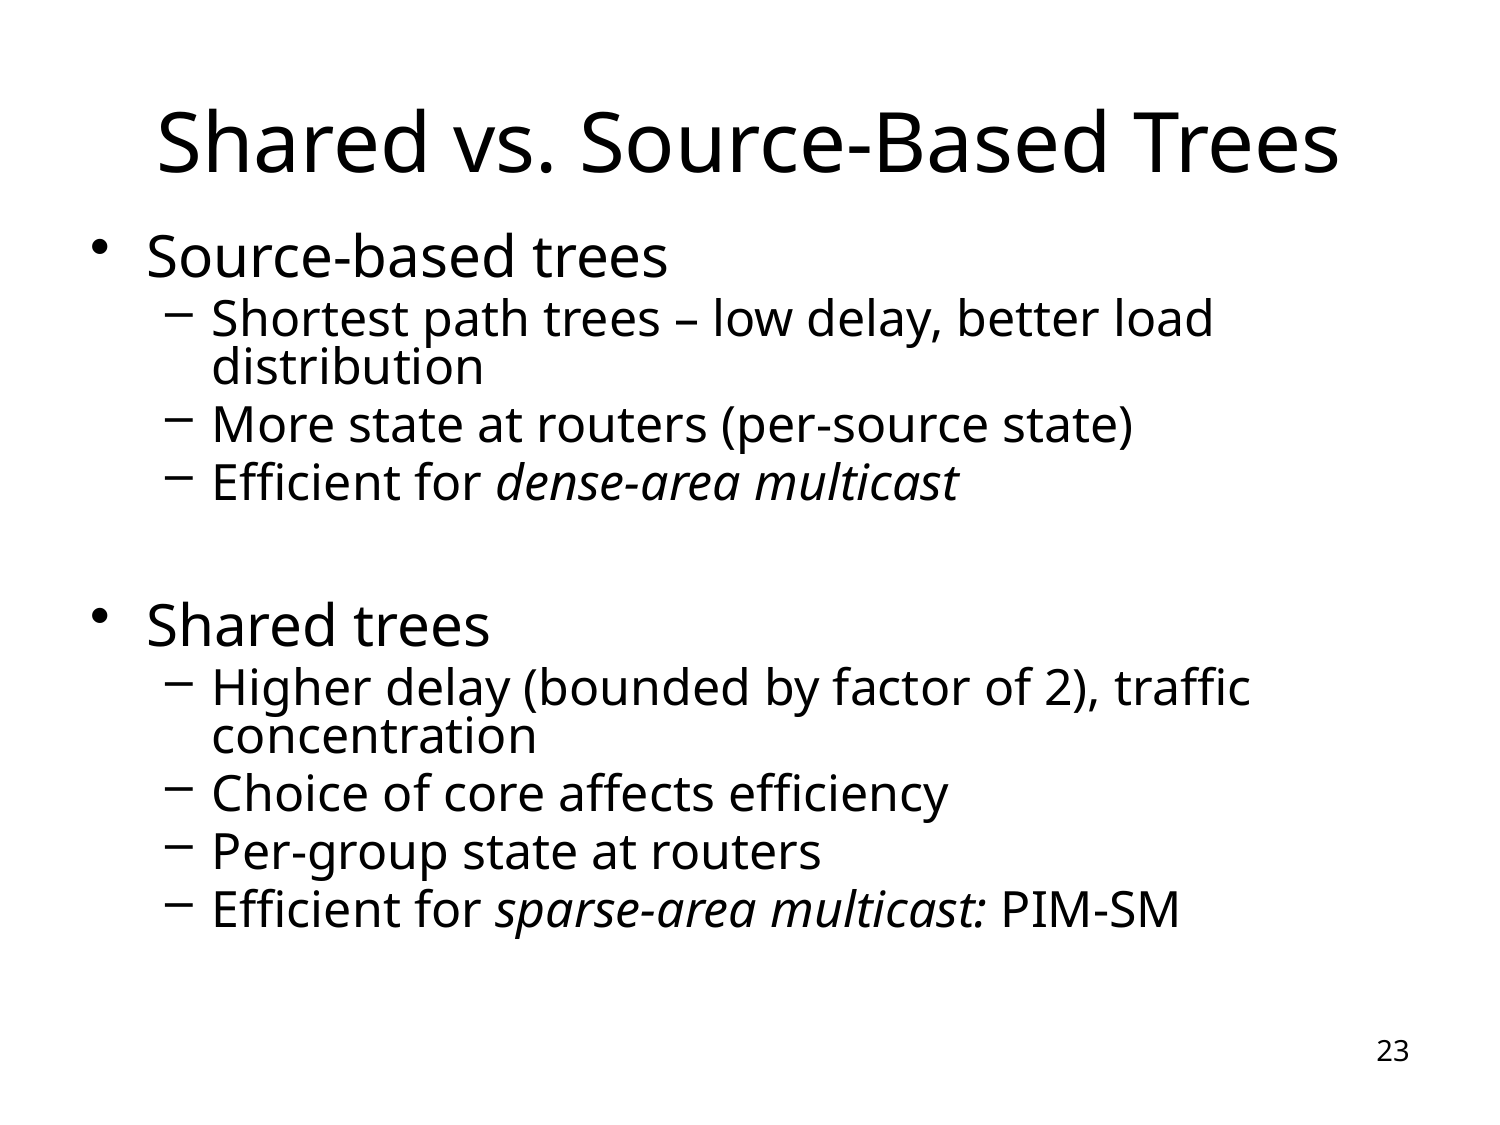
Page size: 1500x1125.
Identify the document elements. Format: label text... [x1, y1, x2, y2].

slide_number 23 [1074, 1024, 1426, 1103]
list Source-based trees Shortest path trees – low delay, better load distribution More state at routers (per-source state) Efficient for dense-area multicast Shared trees Higher delay (bounded by factor of 2), traffic concentration Choice of core affects efficiency Per-group state at routers Efficient for sparse-area multicast: PIM-SM [74, 224, 1426, 975]
title Shared vs. Source-Based Trees [74, 44, 1426, 224]
